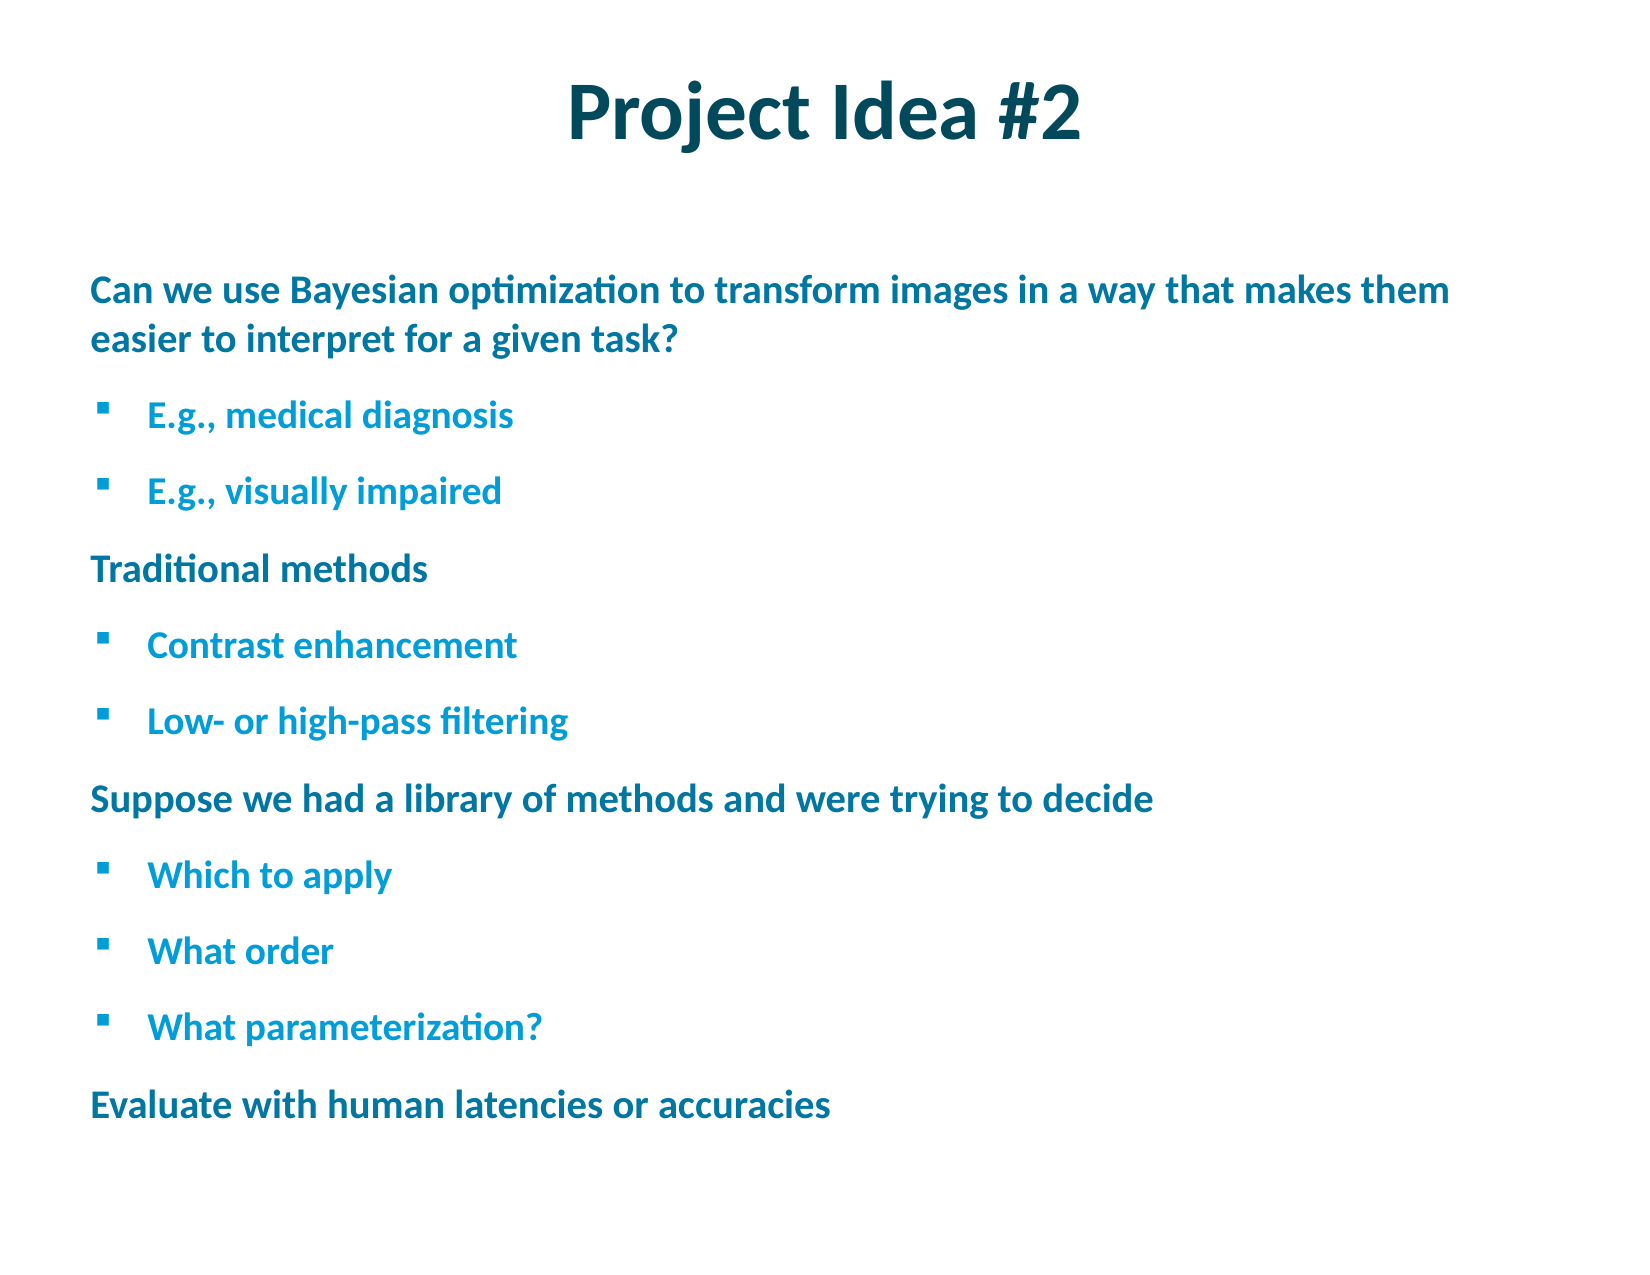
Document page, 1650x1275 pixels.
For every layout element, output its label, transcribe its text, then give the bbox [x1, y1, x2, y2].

title Project Idea #2 [82, 28, 1568, 185]
list Can we use Bayesian optimization to transform images in a way that makes them easier to interpret for a given task? E.g., medical diagnosis E.g., visually impaired Traditional methods Contrast enhancement Low- or high-pass filtering Suppose we had a library of methods and were trying to decide Which to apply What order What parameterization? Evaluate with human latencies or accuracies [54, 254, 1568, 1139]
